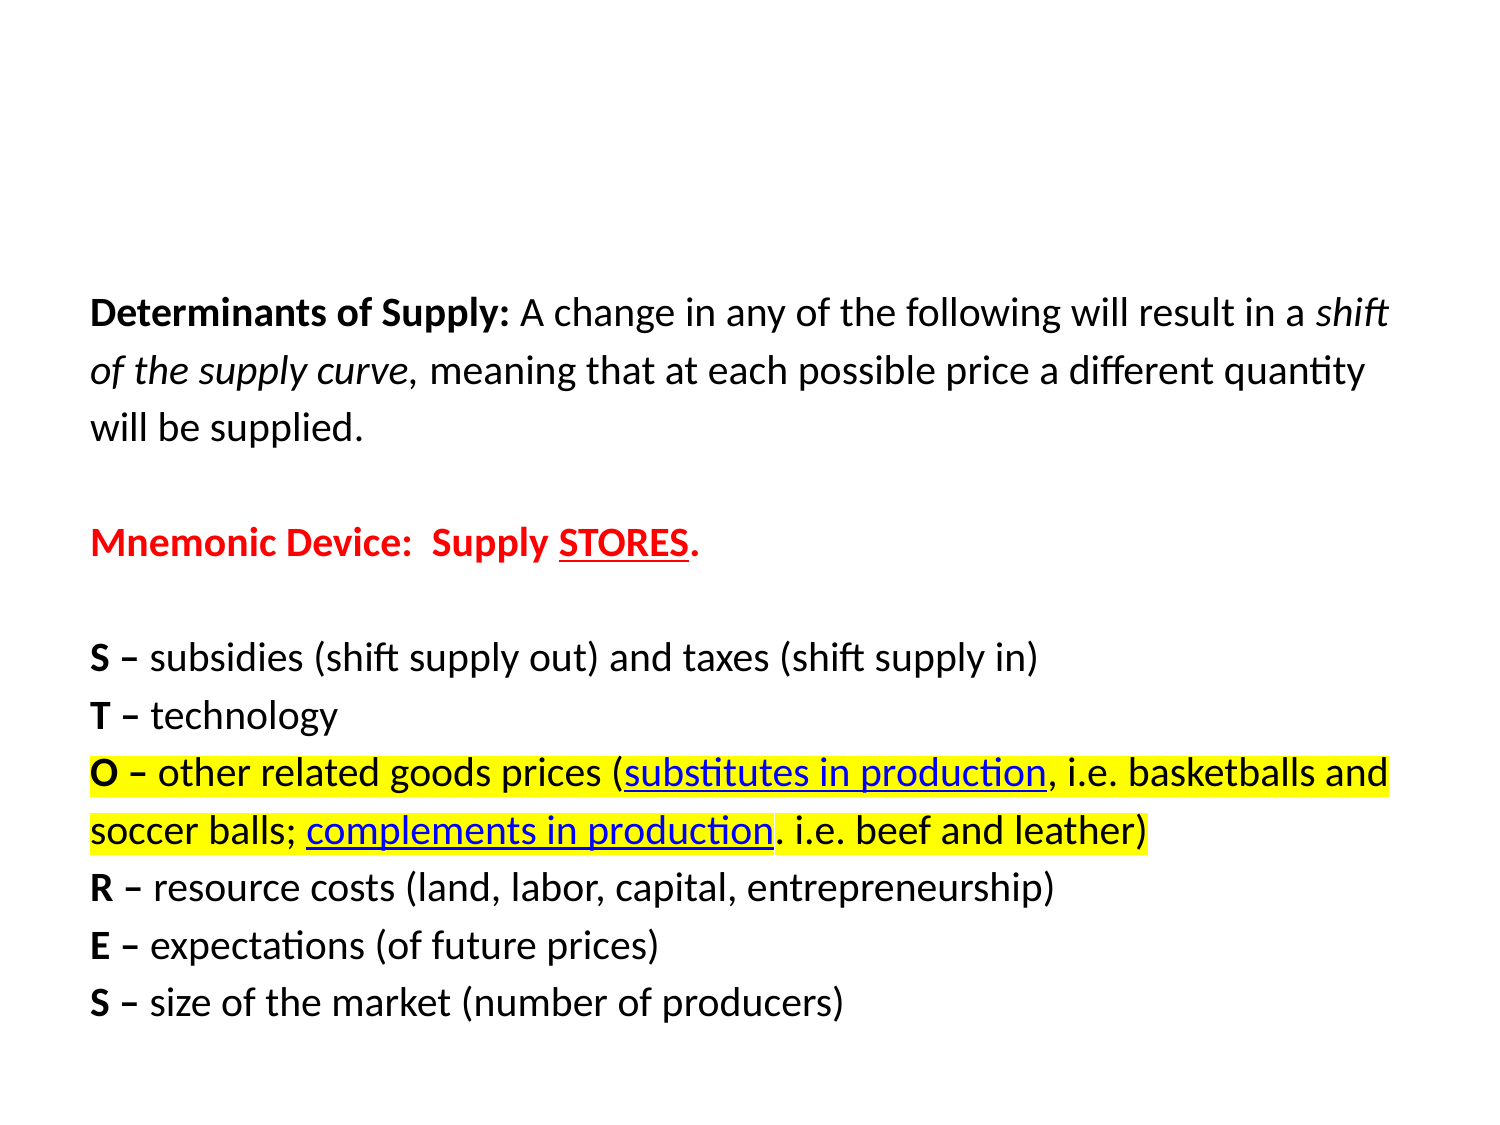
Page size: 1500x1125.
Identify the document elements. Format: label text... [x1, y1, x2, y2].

list Determinants of Supply: A change in any of the following will result in a shift of the supply curve, meaning that at each possible price a different quantity will be supplied. Mnemonic Device: Supply STORES. S – subsidies (shift supply out) and taxes (shift supply in) T – technology O – other related goods prices (substitutes in production, i.e. basketballs and soccer balls; complements in production. i.e. beef and leather) R – resource costs (land, labor, capital, entrepreneurship) E – expectations (of future prices) S – size of the market (number of producers) [75, 262, 1425, 1005]
